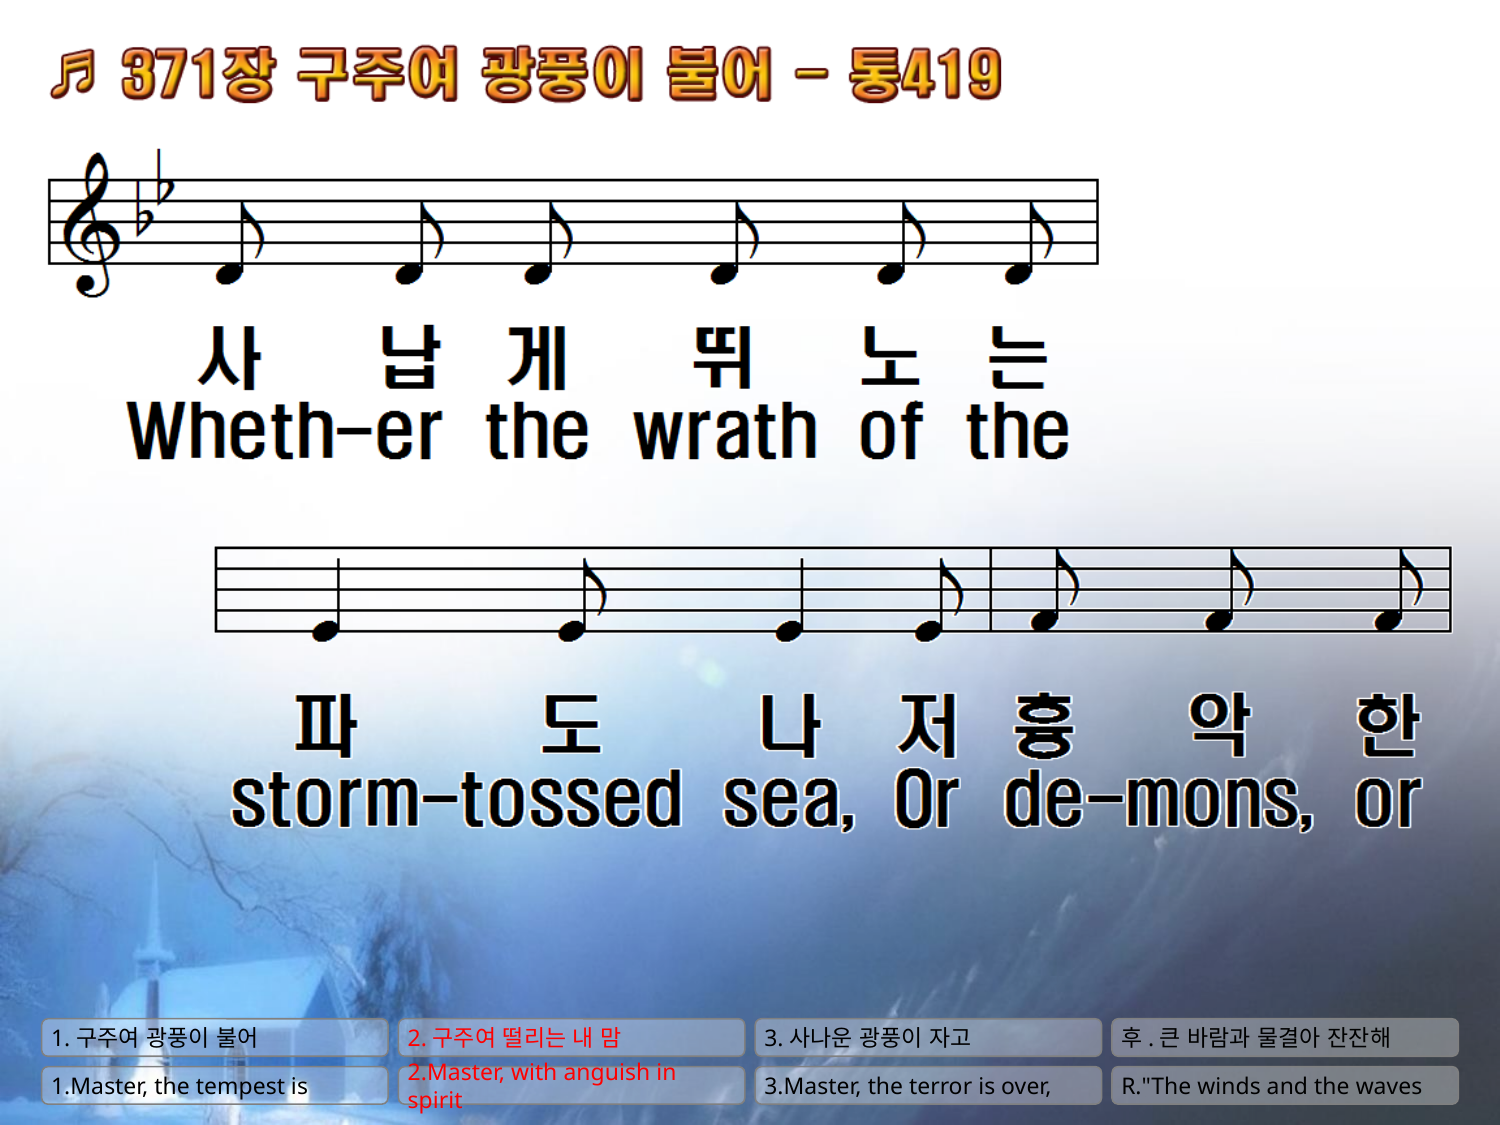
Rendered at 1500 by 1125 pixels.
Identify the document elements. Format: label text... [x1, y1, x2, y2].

picture [0, 0, 1500, 844]
text_box 후.큰 바람과 물결아 잔잔해 [1111, 1018, 1459, 1057]
text_box 3.사나운 광풍이 자고 [755, 1018, 1102, 1057]
text_box 2.Master, with anguish in spirit [398, 1066, 745, 1105]
text_box 2.구주여 떨리는 내 맘 [398, 1018, 745, 1057]
text_box 1.구주여 광풍이 불어 [41, 1018, 389, 1057]
text_box 3.Master, the terror is over, [755, 1066, 1102, 1105]
text_box 1.Master, the tempest is [41, 1066, 389, 1105]
text_box R."The winds and the waves [1111, 1066, 1459, 1105]
